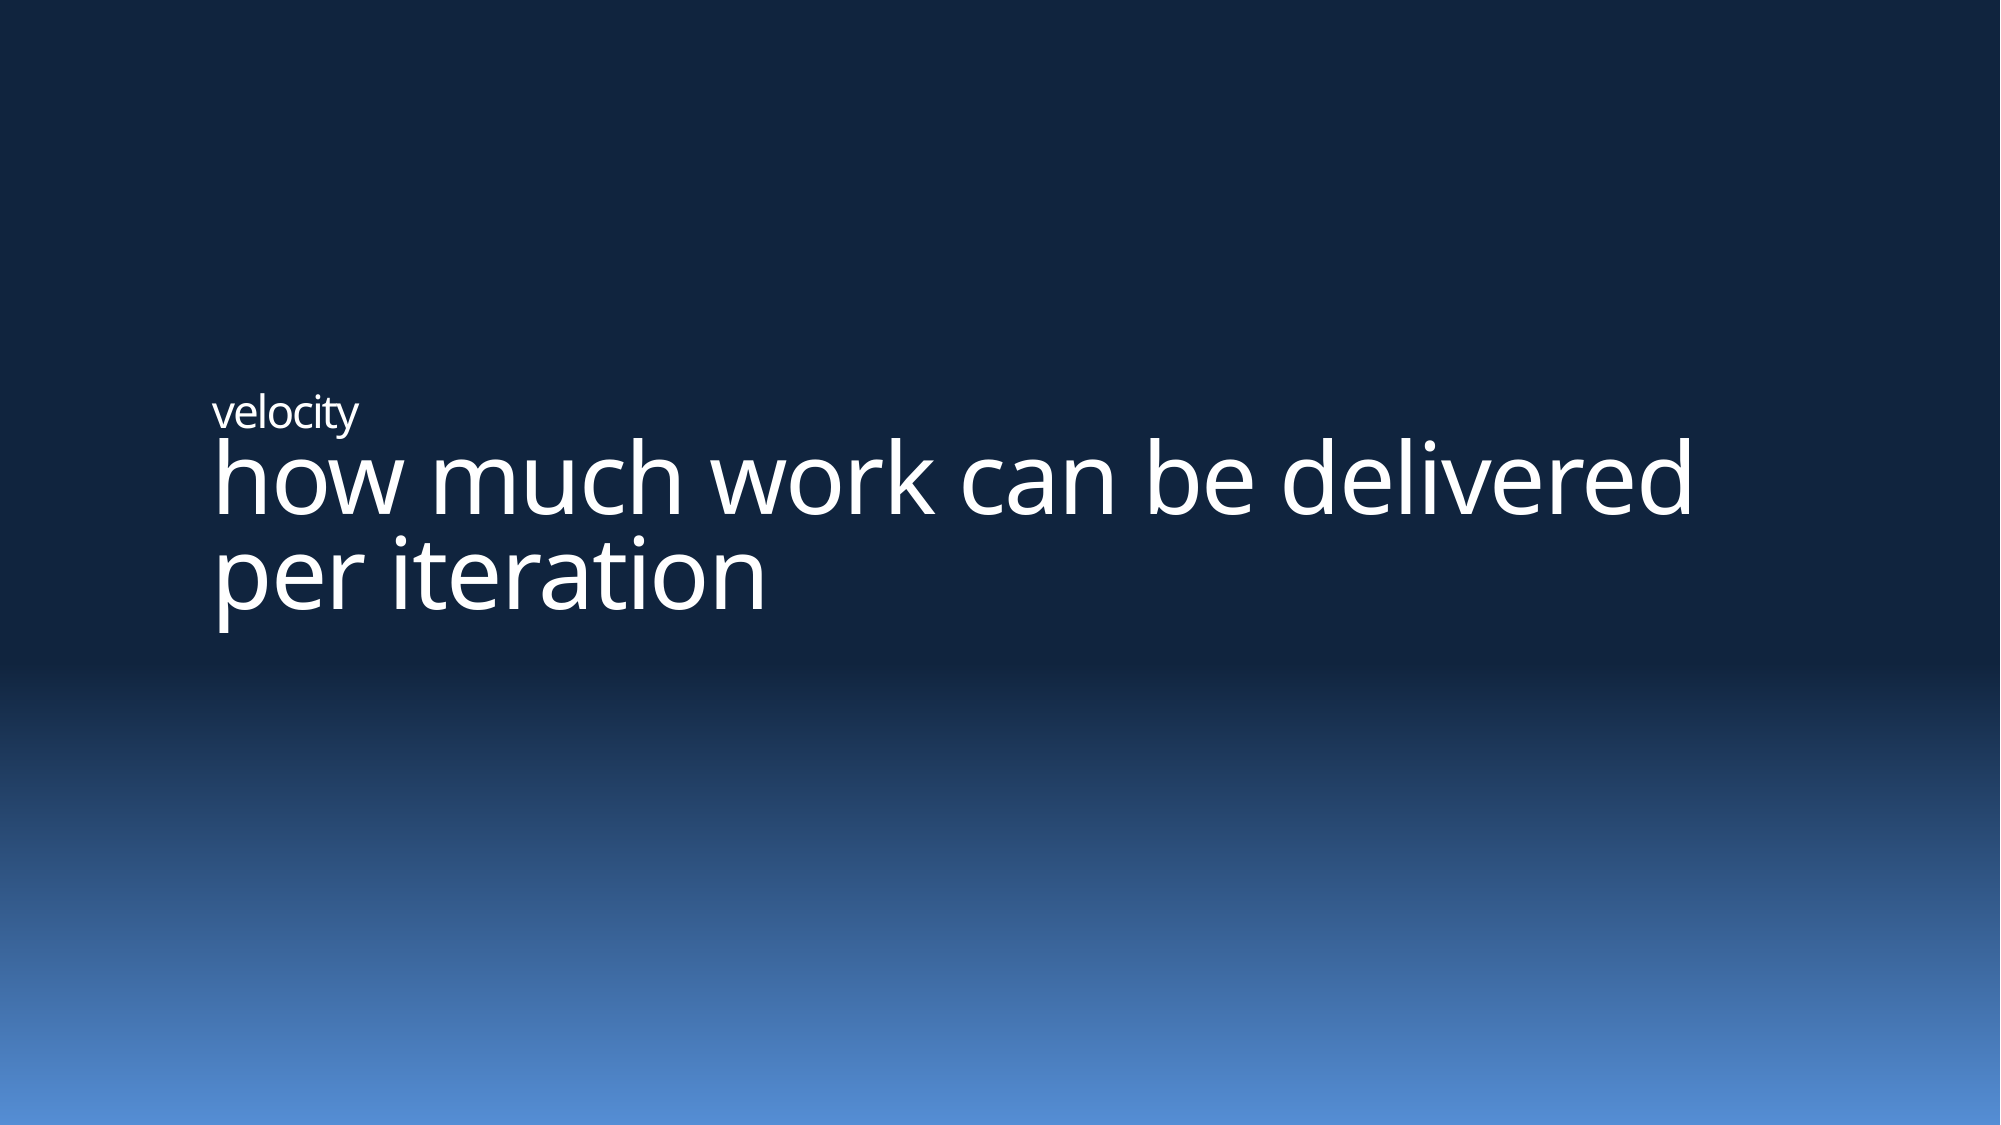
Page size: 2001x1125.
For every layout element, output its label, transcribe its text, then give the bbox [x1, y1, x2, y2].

title velocity how much work can be delivered per iteration [196, 97, 1804, 925]
